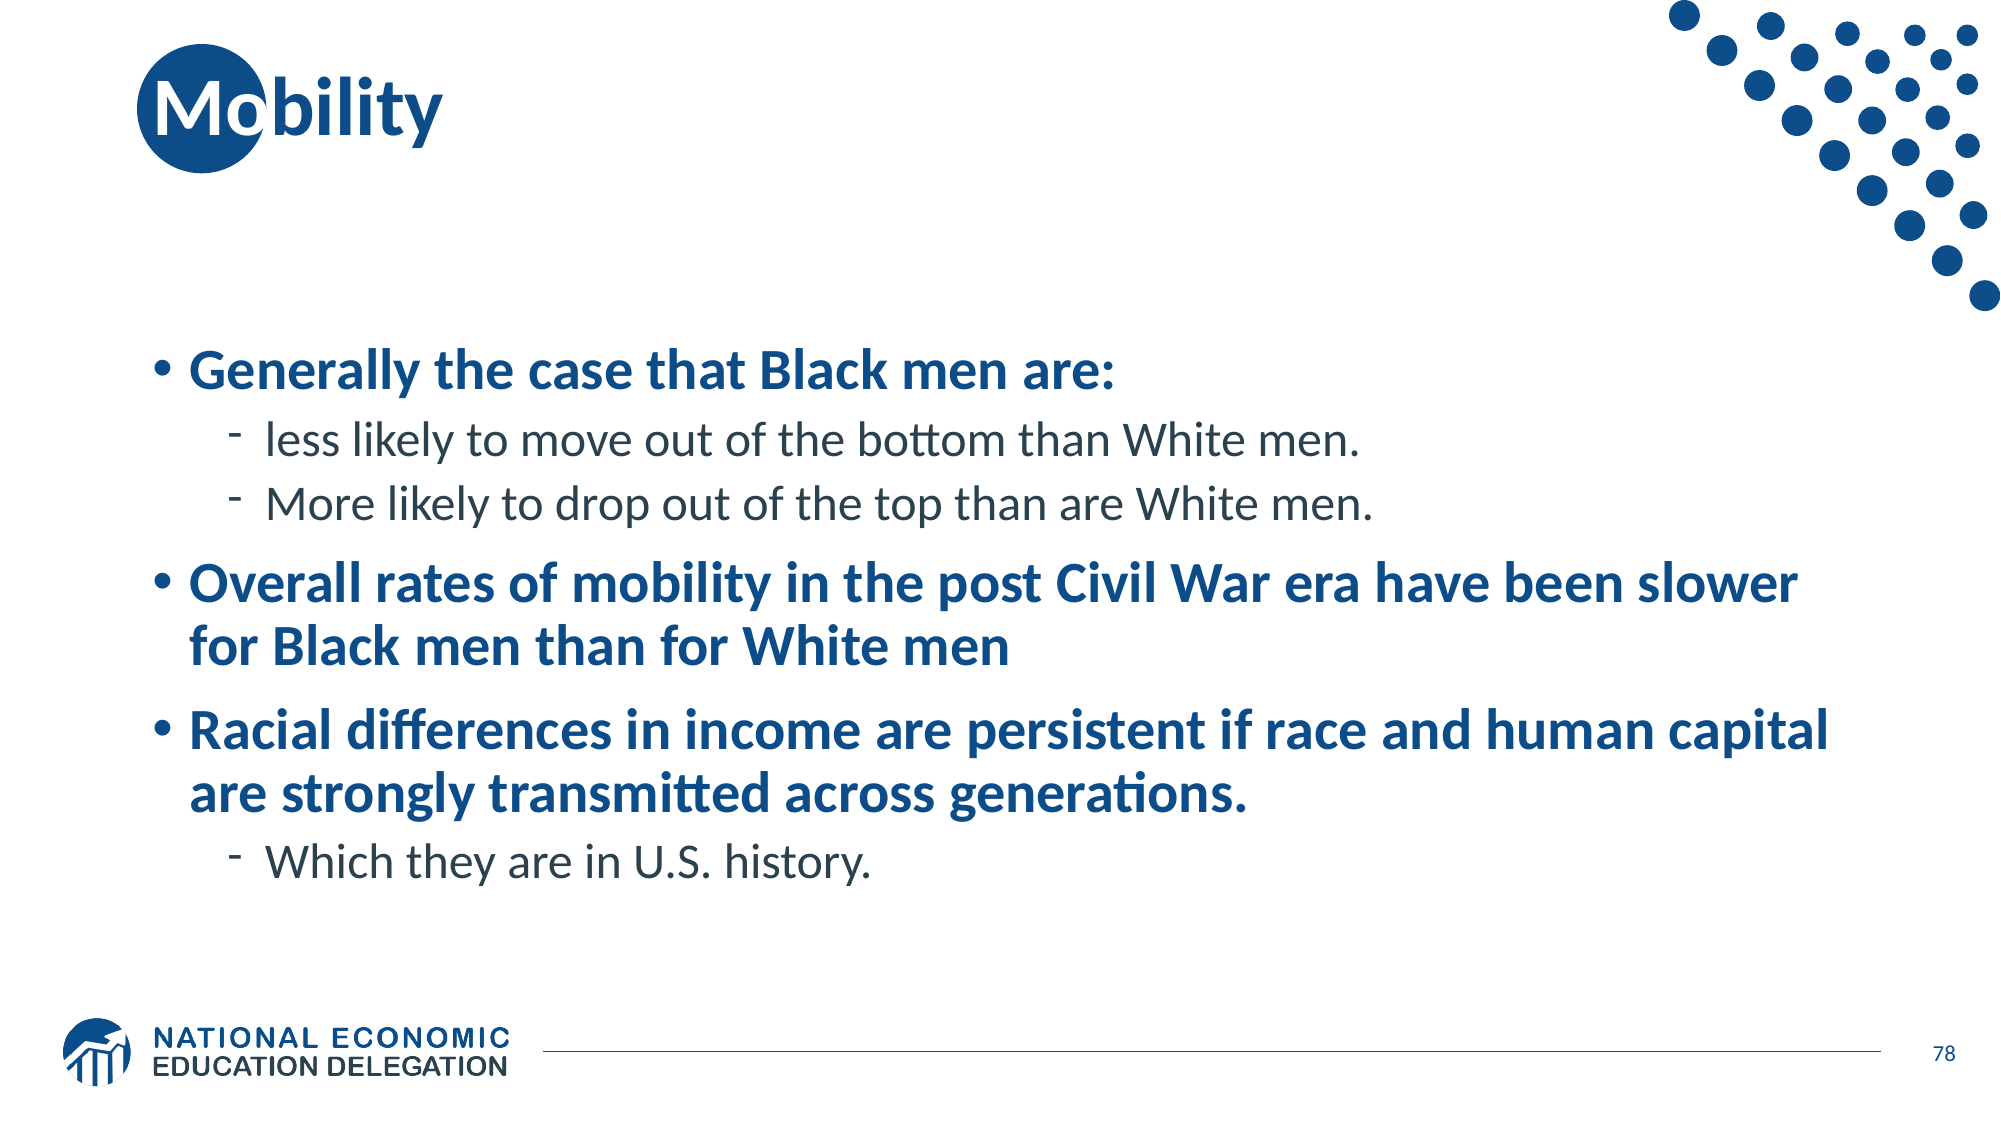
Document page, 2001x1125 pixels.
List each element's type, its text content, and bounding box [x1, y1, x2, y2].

title Mobility [137, 0, 1863, 218]
list Generally the case that Black men are: less likely to move out of the bottom than White men. More likely to drop out of the top than are White men. Overall rates of mobility in the post Civil War era have been slower for Black men than for White men Racial differences in income are persistent if race and human capital are strongly transmitted across generations. Which they are in U.S. history. [137, 257, 1863, 972]
slide_number 78 [1521, 1022, 1972, 1082]
picture [55, 1013, 520, 1091]
